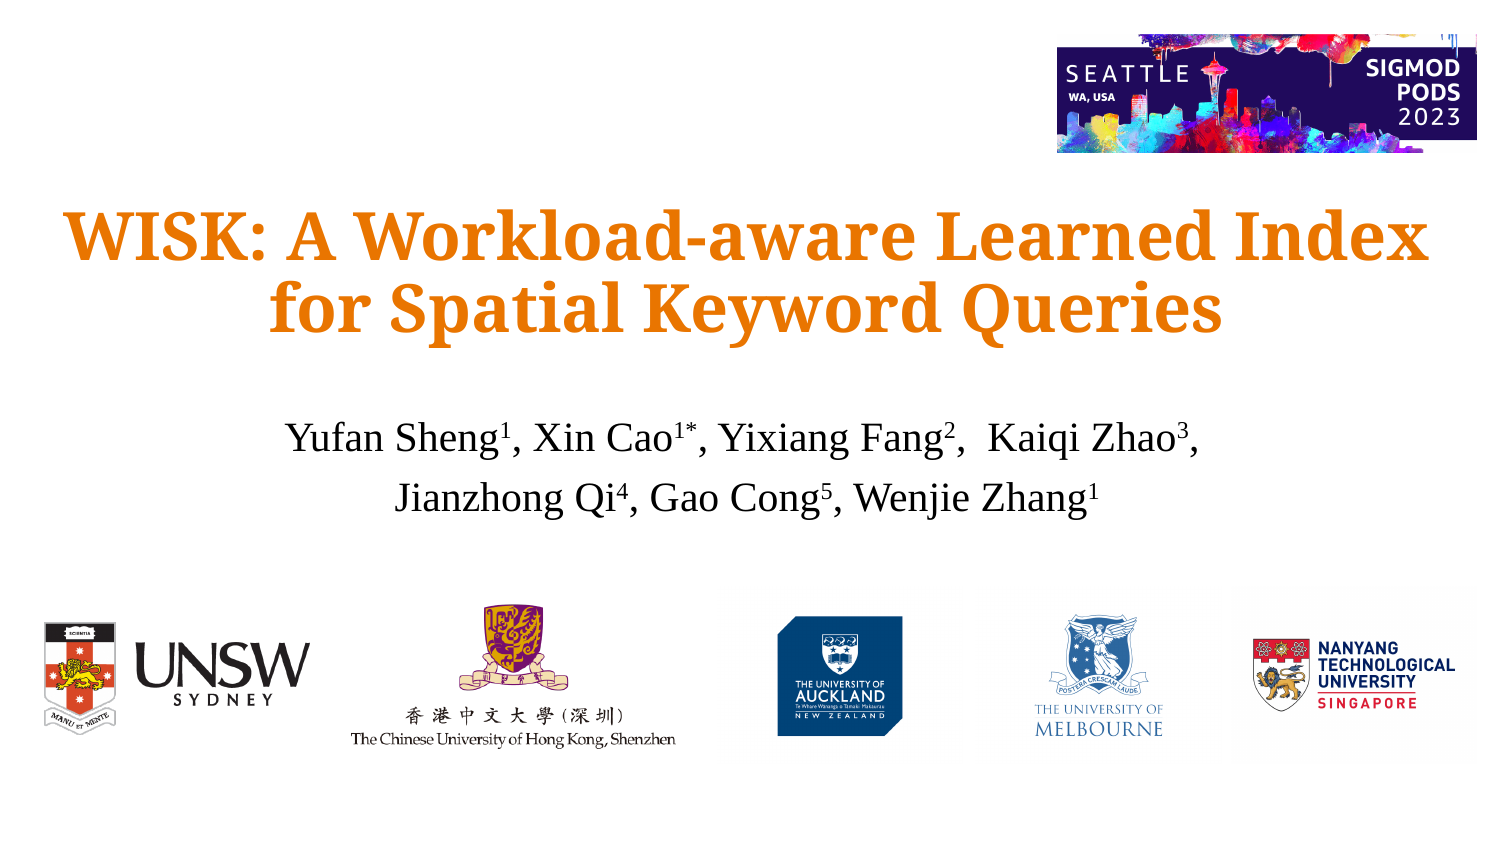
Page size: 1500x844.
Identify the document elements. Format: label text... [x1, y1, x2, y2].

picture [336, 586, 695, 765]
picture [975, 585, 1222, 764]
picture [1230, 585, 1477, 764]
picture [717, 585, 963, 764]
title WISK: A Workload-aware Learned Index for Spatial Keyword Queries [0, 185, 1498, 363]
subtitle Yufan Sheng1, Xin Cao1*, Yixiang Fang2, Kaiqi Zhao3, Jianzhong Qi4, Gao Cong5, Wenjie Zhang1 [0, 400, 1498, 558]
picture [1057, 34, 1477, 154]
picture [44, 622, 310, 735]
